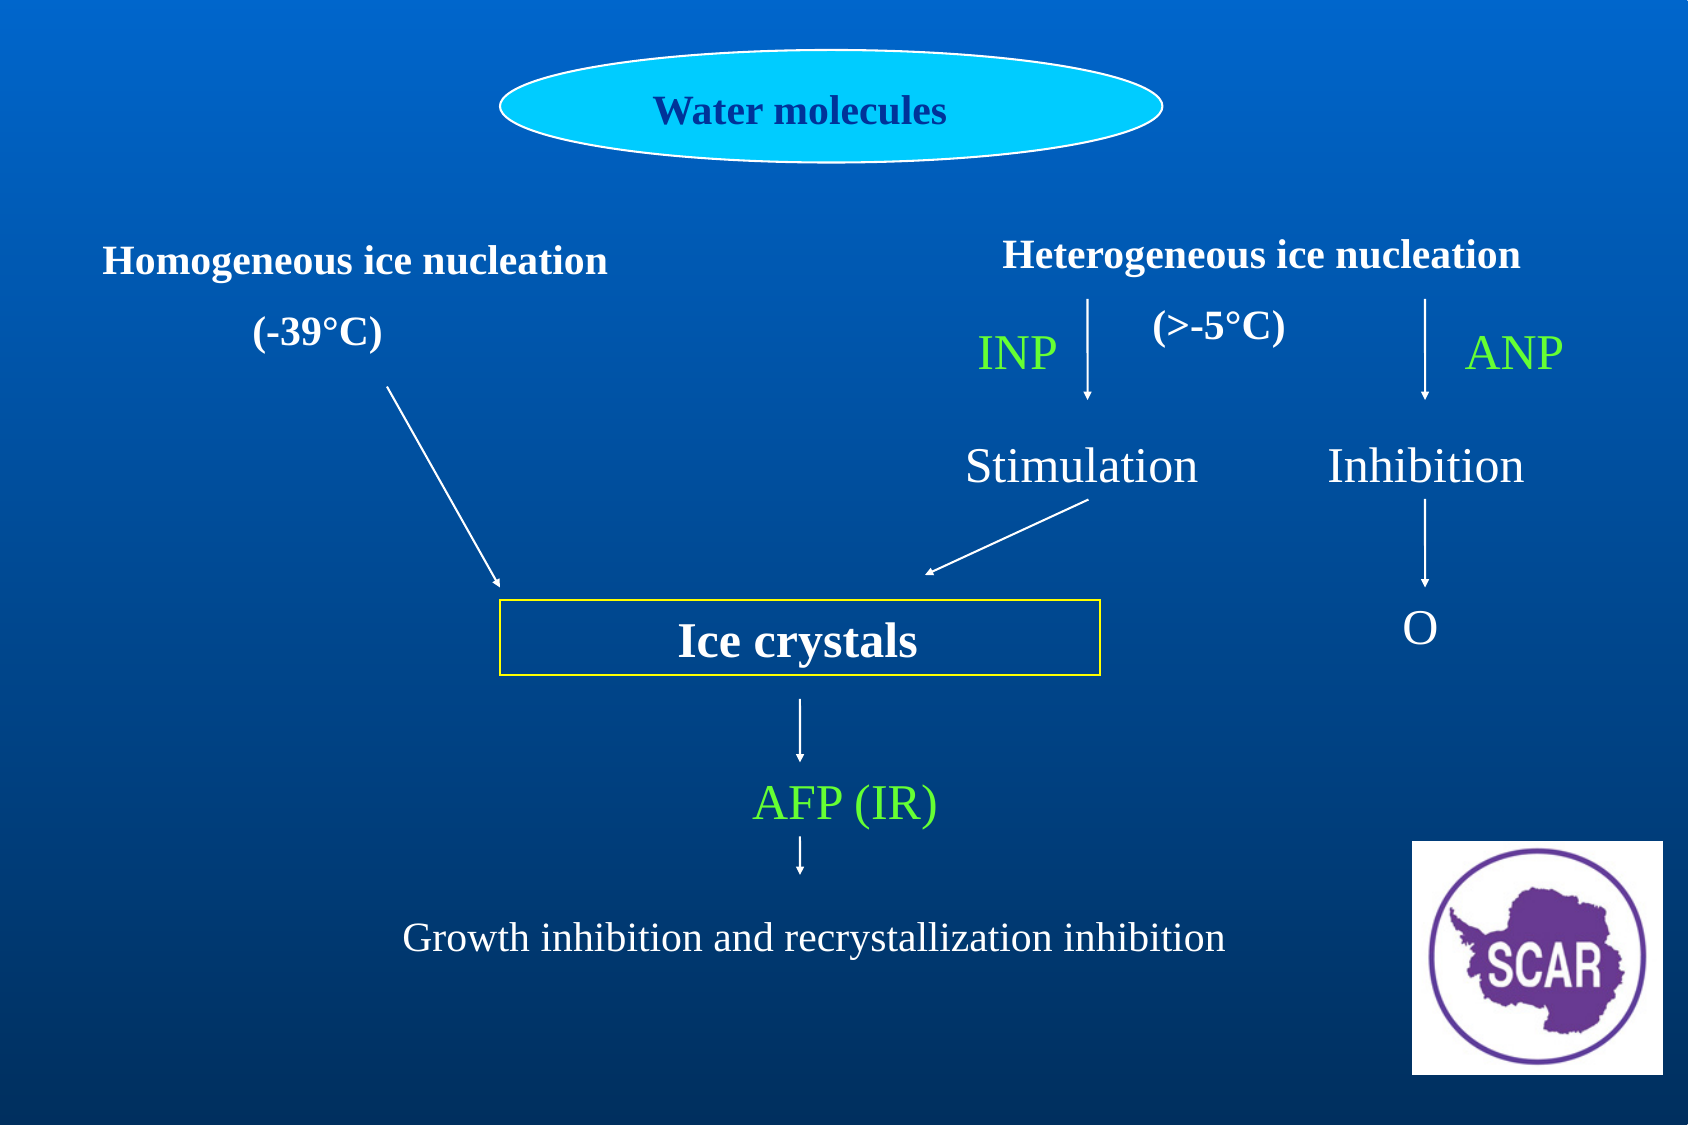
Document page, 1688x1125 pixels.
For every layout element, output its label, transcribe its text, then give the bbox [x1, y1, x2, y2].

text_box Inhibition [1312, 424, 1613, 500]
text_box [1083, 299, 1092, 400]
text_box [387, 387, 500, 588]
text_box [1420, 299, 1430, 400]
text_box [924, 499, 1088, 576]
text_box Growth inhibition and recrystallization inhibition [387, 902, 1288, 968]
text_box AFP (IR) [737, 762, 963, 838]
text_box [499, 49, 1163, 163]
text_box [795, 699, 805, 763]
text_box Homogeneous ice nucleation (-39°C) [87, 224, 650, 361]
text_box Heterogeneous ice nucleation (>-5°C) [987, 219, 1550, 356]
text_box Ice crystals [499, 599, 1100, 675]
text_box Stimulation [949, 424, 1250, 500]
text_box ANP [1449, 312, 1588, 388]
text_box O [1387, 587, 1488, 663]
text_box Water molecules [637, 75, 1038, 140]
text_box [1420, 499, 1430, 588]
text_box [795, 837, 805, 875]
text_box INP [962, 312, 1075, 388]
picture [1412, 841, 1663, 1076]
